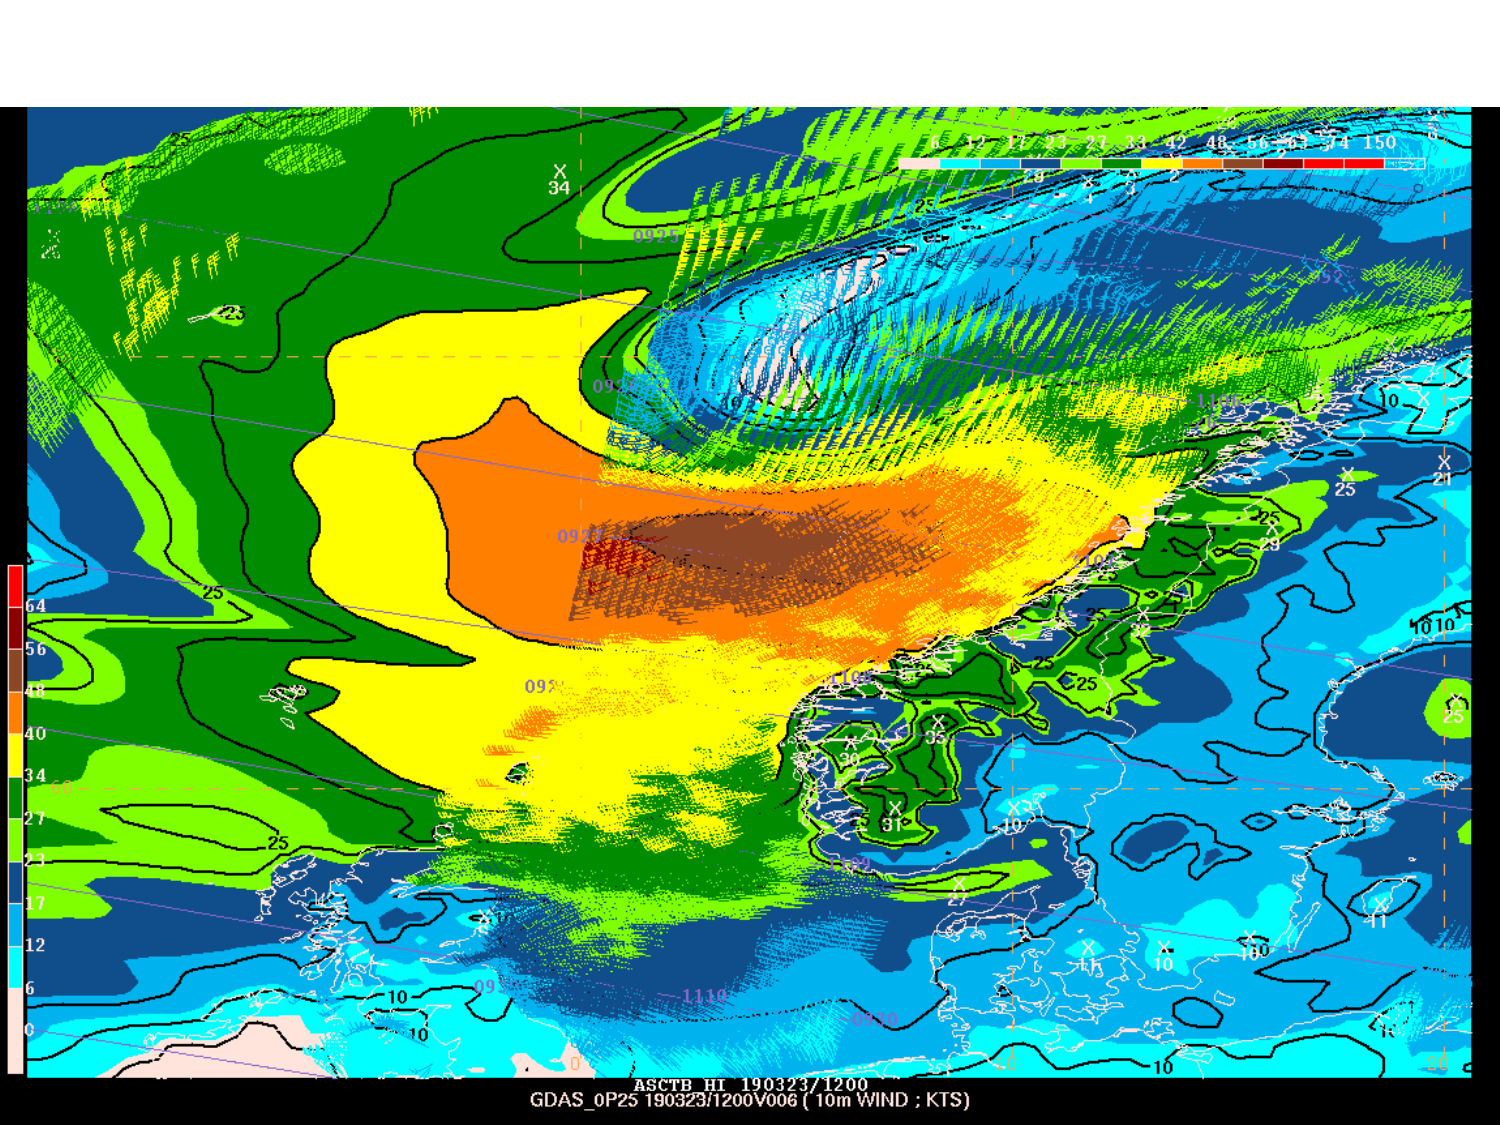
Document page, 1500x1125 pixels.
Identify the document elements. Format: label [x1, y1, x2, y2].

list [0, 107, 1500, 1125]
